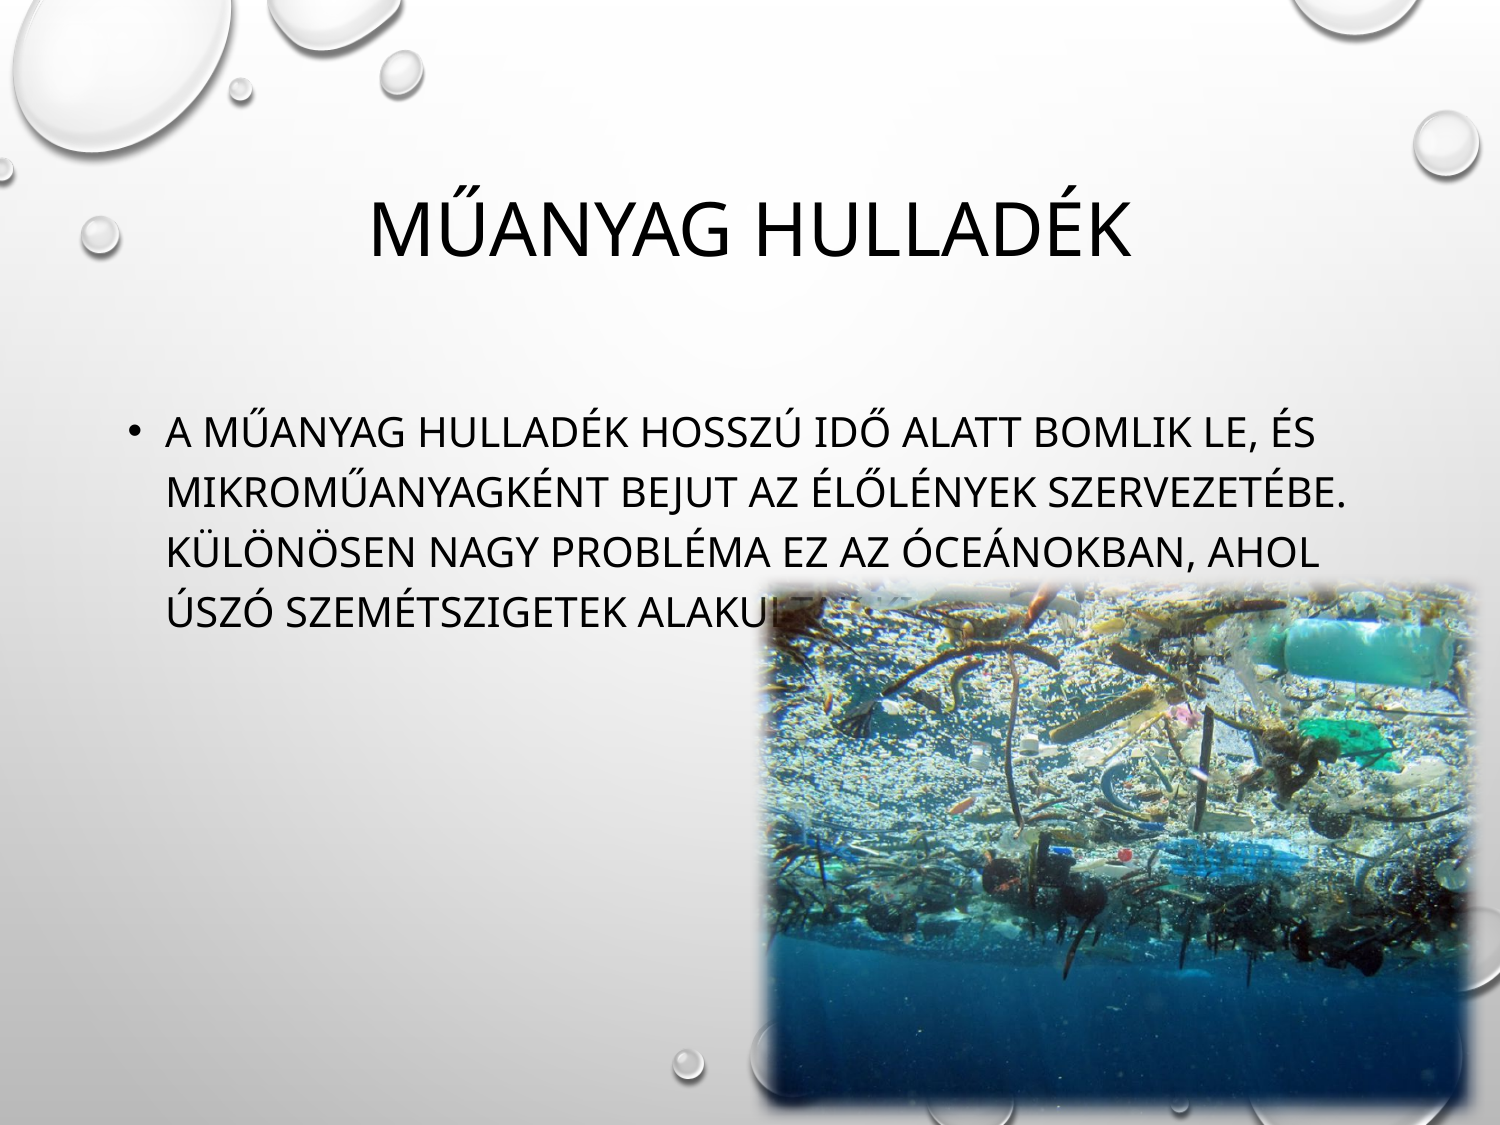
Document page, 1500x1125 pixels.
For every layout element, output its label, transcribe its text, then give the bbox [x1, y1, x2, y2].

list A műanyag hulladék hosszú idő alatt bomlik le, és mikroműanyagként bejut az élőlények szervezetébe. Különösen nagy probléma ez az óceánokban, ahol úszó szemétszigetek alakultak ki. [112, 388, 1388, 950]
title Műanyag hulladék [112, 101, 1388, 364]
picture [0, 0, 1500, 1125]
